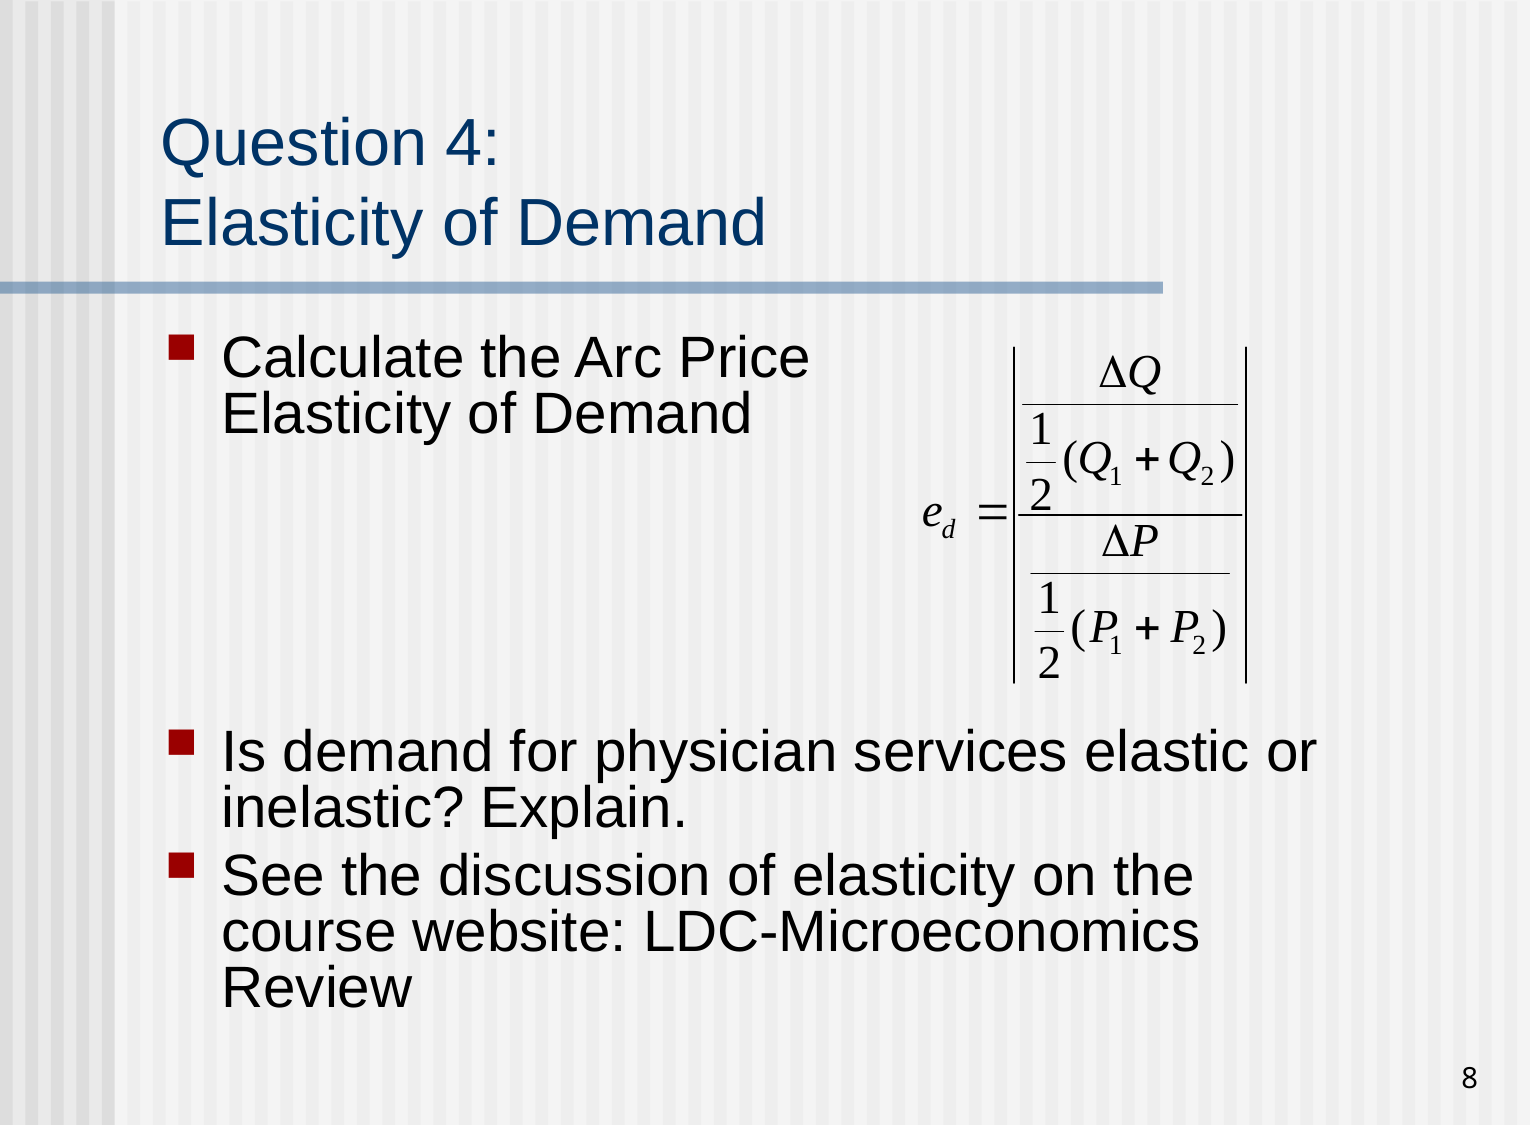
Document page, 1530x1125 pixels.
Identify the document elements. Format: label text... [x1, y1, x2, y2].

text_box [914, 337, 1259, 693]
list Calculate the Arc Price Elasticity of Demand Is demand for physician services elastic or inelastic? Explain. See the discussion of elasticity on the course website: LDC-Microeconomics Review [150, 324, 1398, 1063]
slide_number 8 [1174, 1031, 1494, 1107]
title Question 4: Elasticity of Demand [145, 91, 1512, 267]
